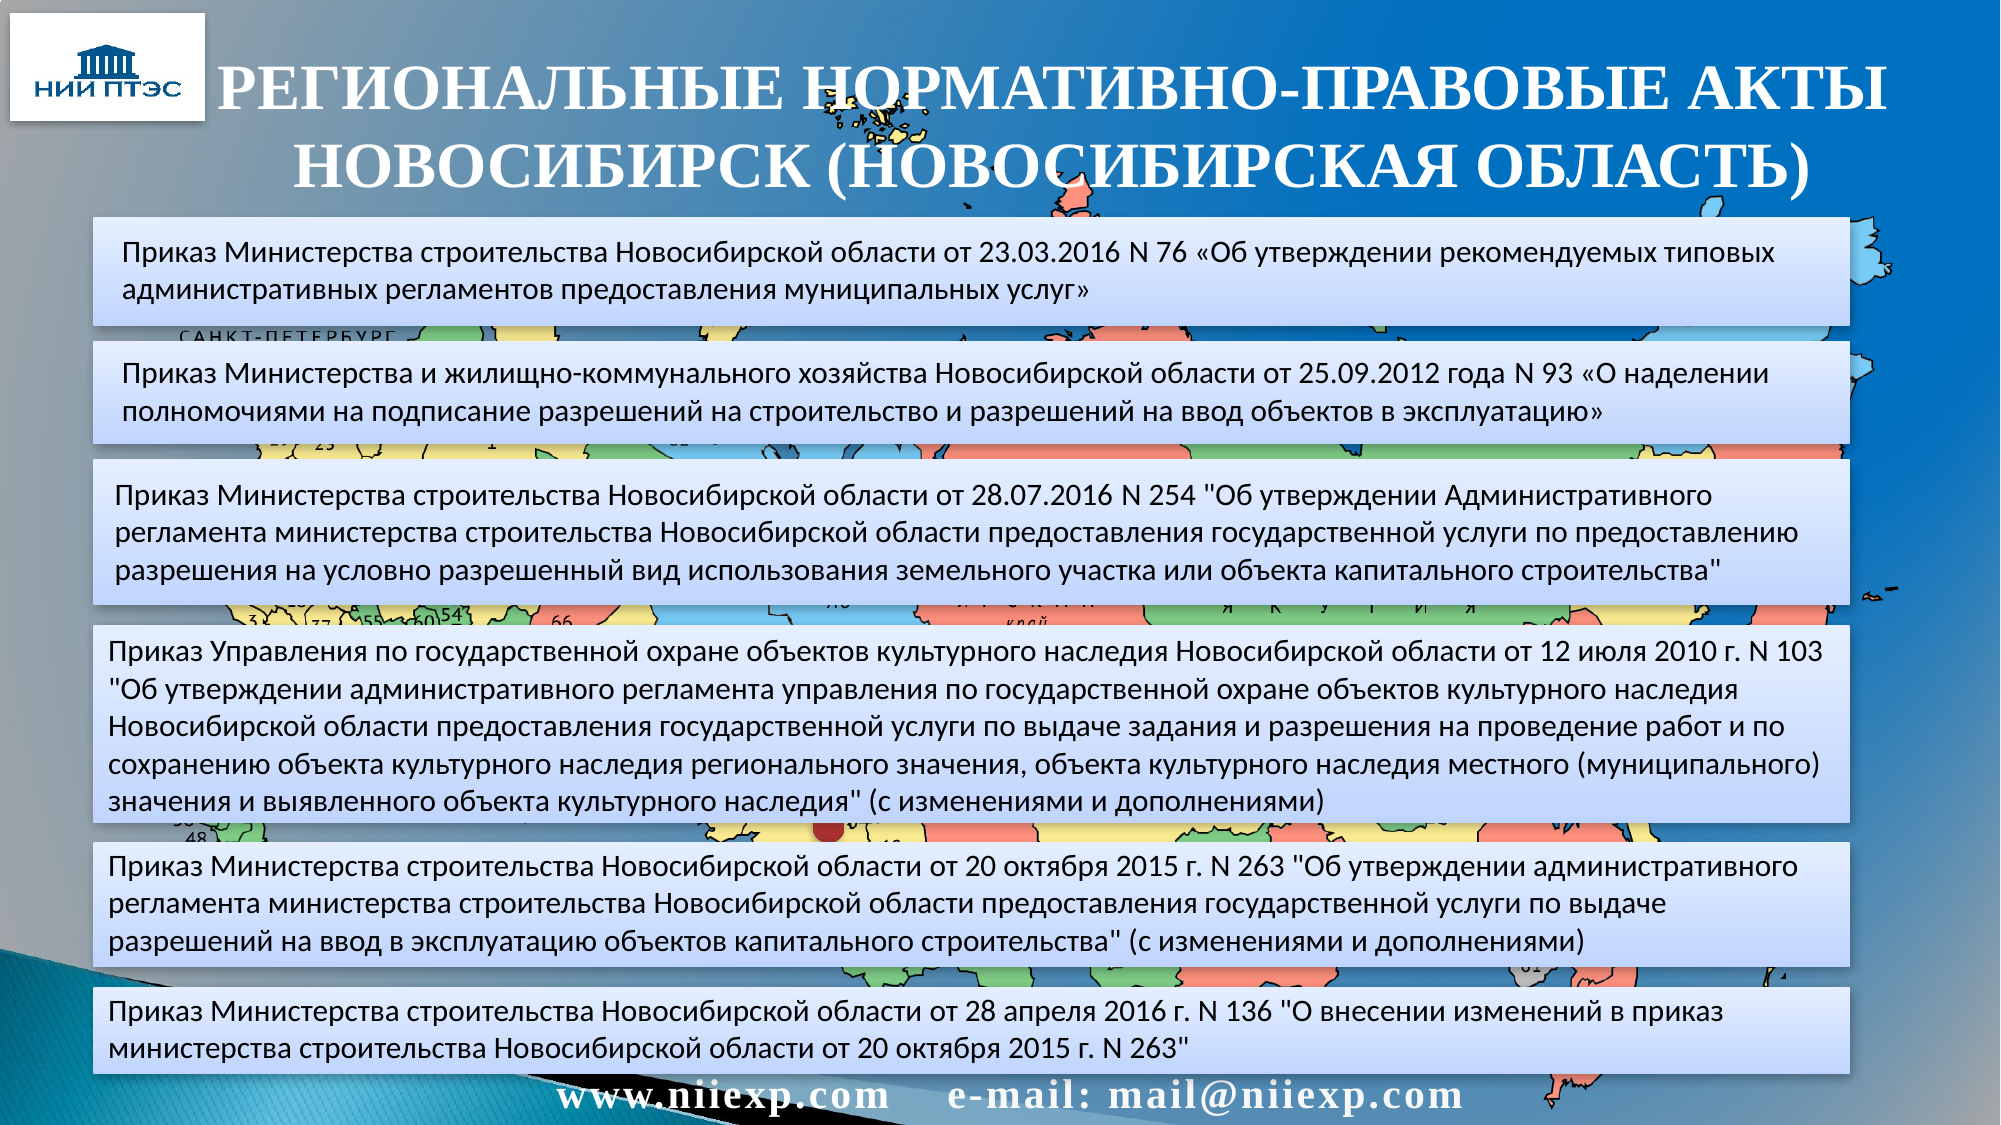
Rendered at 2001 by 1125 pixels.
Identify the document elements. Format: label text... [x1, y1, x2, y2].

title РЕГИОНАЛЬНЫЕ НОРМАТИВНО-ПРАВОВЫЕ АКТЫ НОВОСИБИРСК (НОВОСИБИРСКАЯ ОБЛАСТЬ) [210, 35, 1916, 69]
picture [24, 27, 191, 107]
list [81, 70, 1918, 1125]
picture [0, 0, 2001, 1125]
